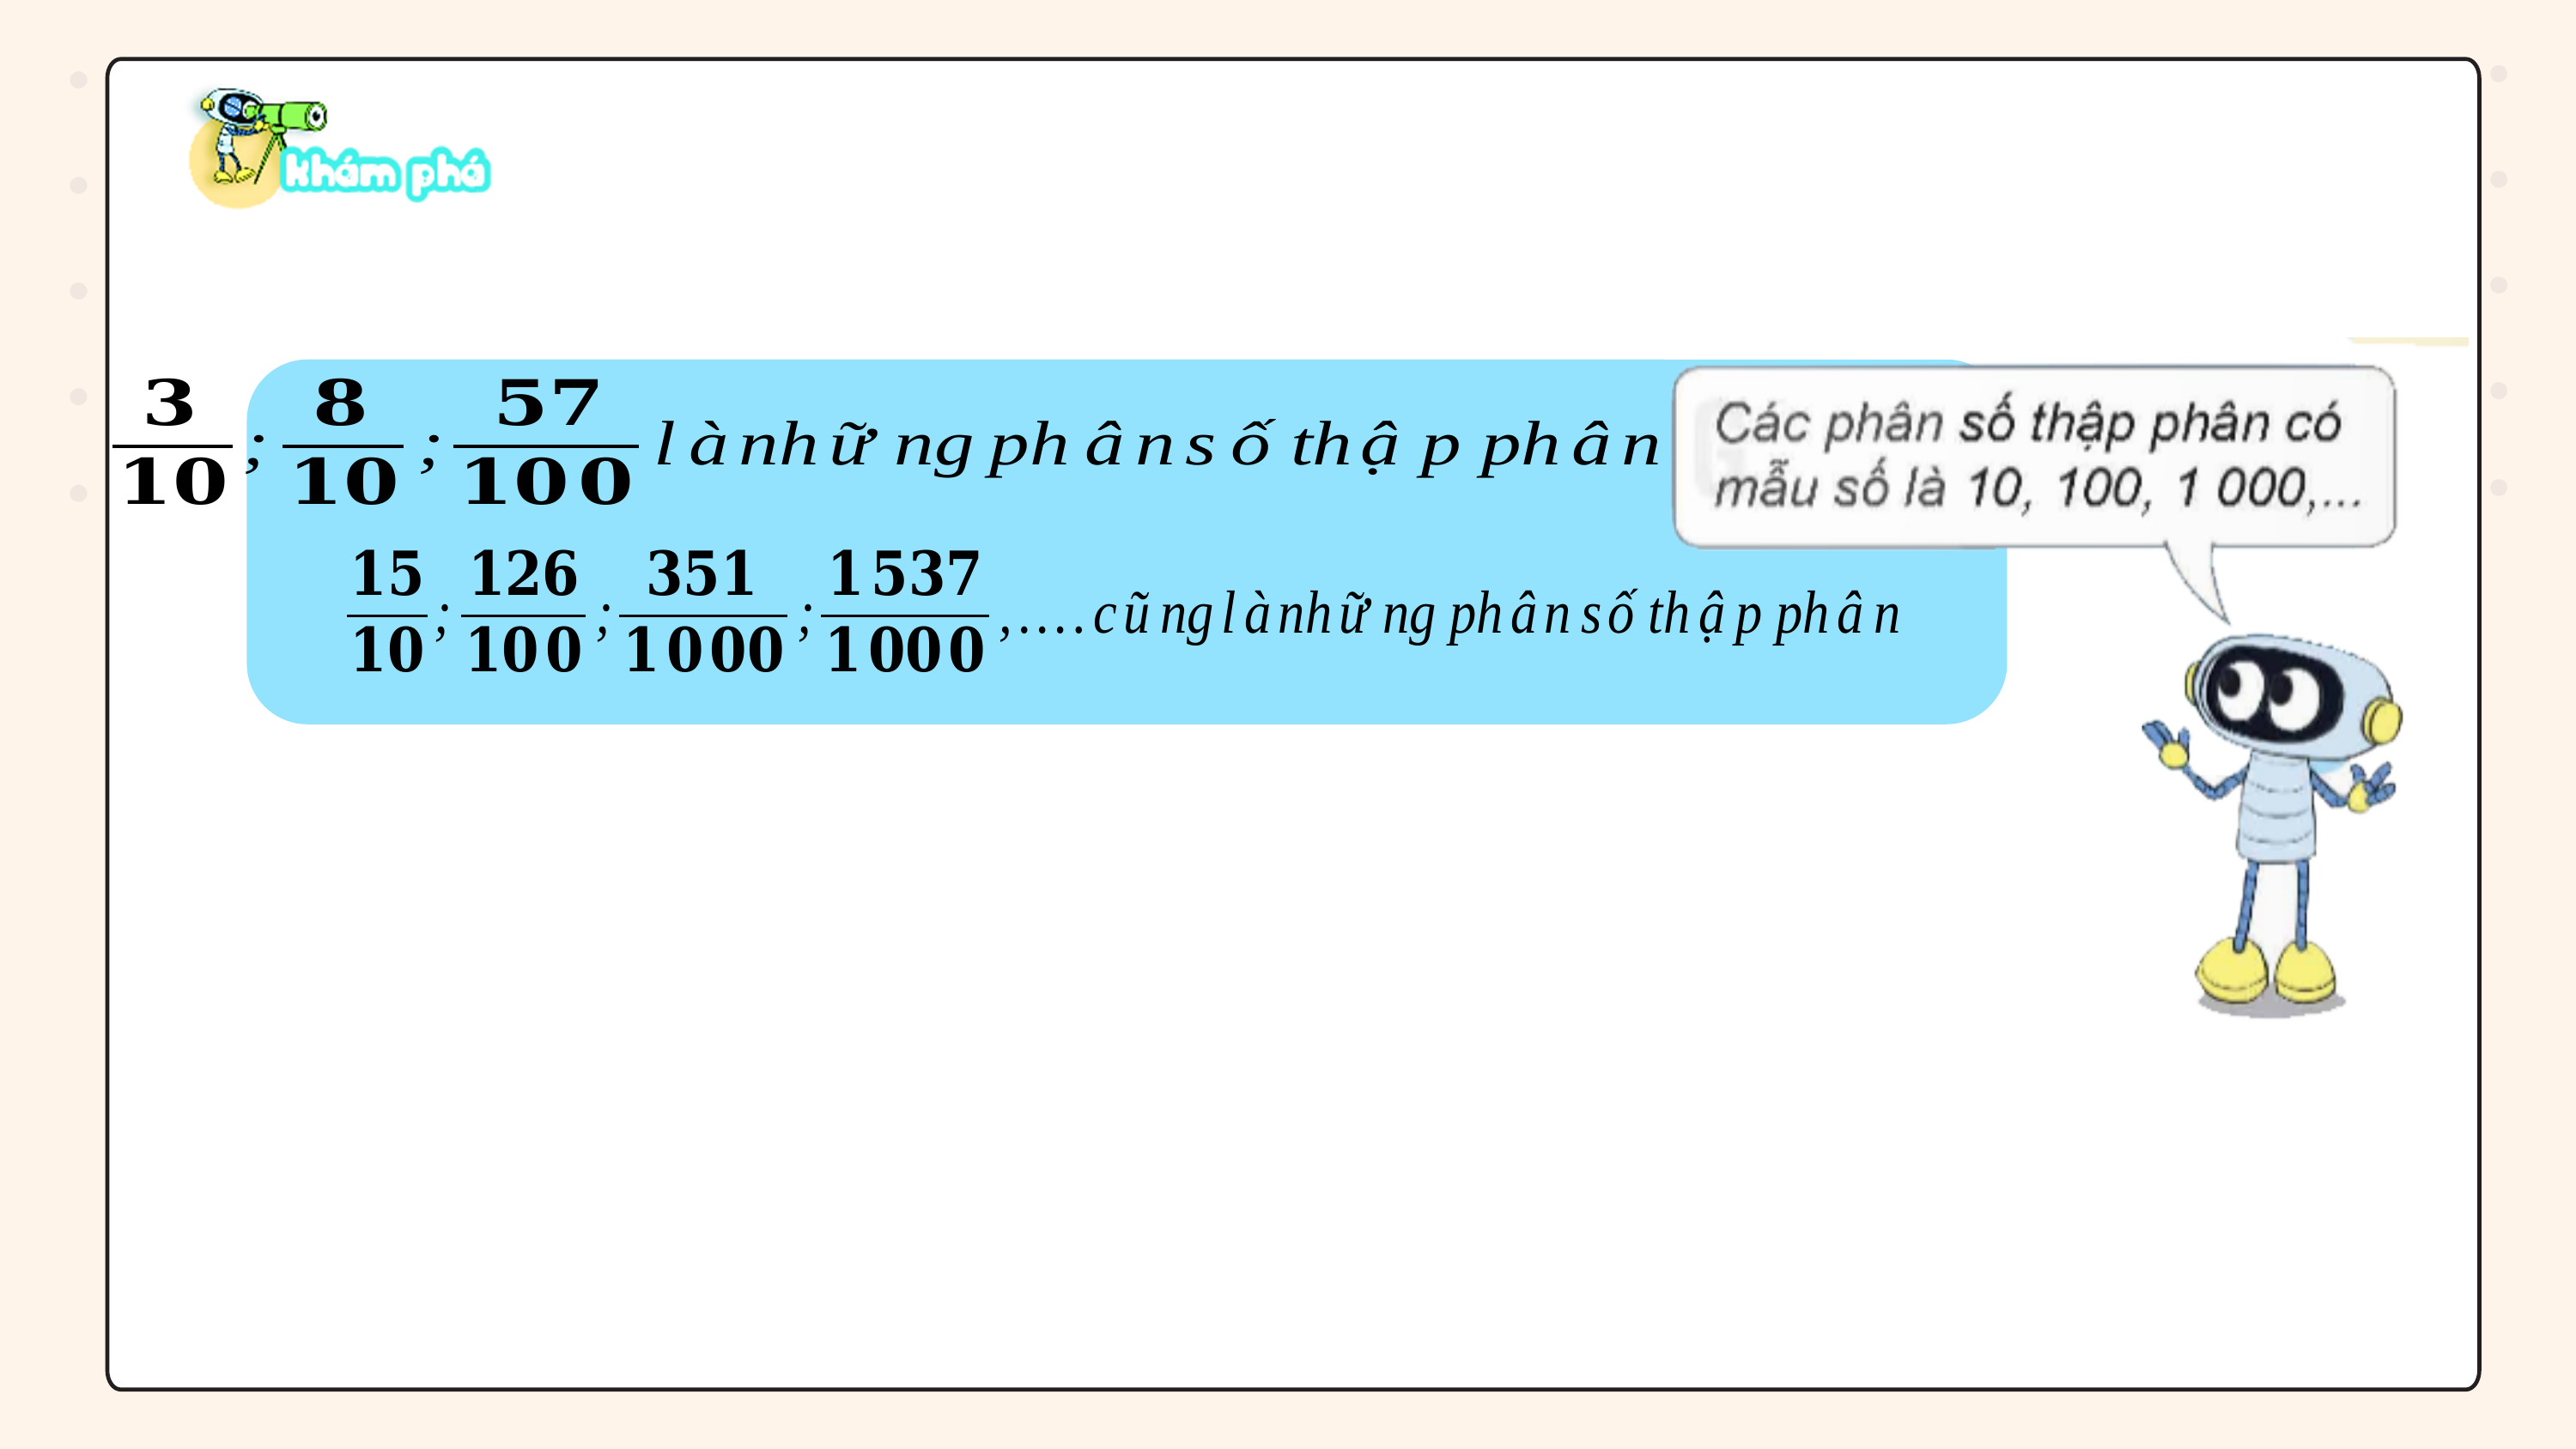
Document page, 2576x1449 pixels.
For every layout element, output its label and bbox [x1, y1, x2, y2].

text_box [0, 0, 2576, 503]
text_box [106, 58, 2480, 1390]
picture [161, 69, 554, 222]
picture [1652, 337, 2469, 1046]
